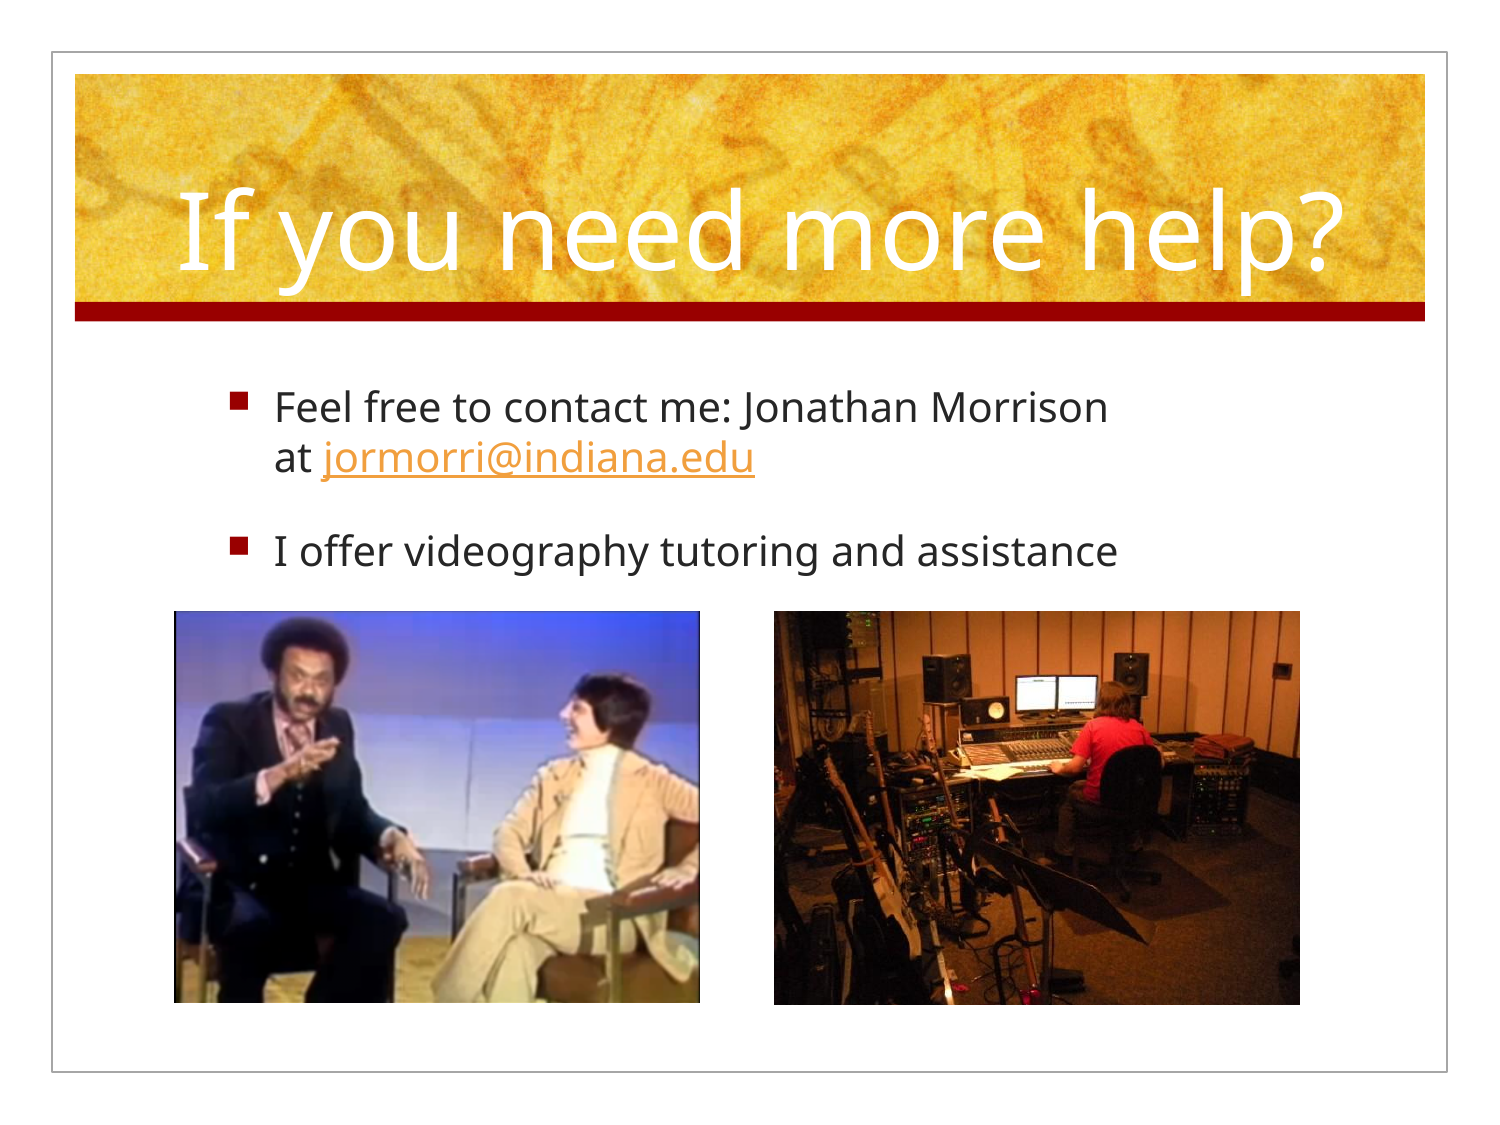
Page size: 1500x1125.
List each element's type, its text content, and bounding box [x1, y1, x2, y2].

list Feel free to contact me: Jonathan Morrison at jormorri@indiana.edu I offer videography tutoring and assistance [212, 372, 1230, 1003]
title If you need more help? [108, 74, 1392, 292]
picture [174, 610, 701, 1004]
picture [774, 610, 1301, 1006]
picture [75, 74, 1425, 301]
